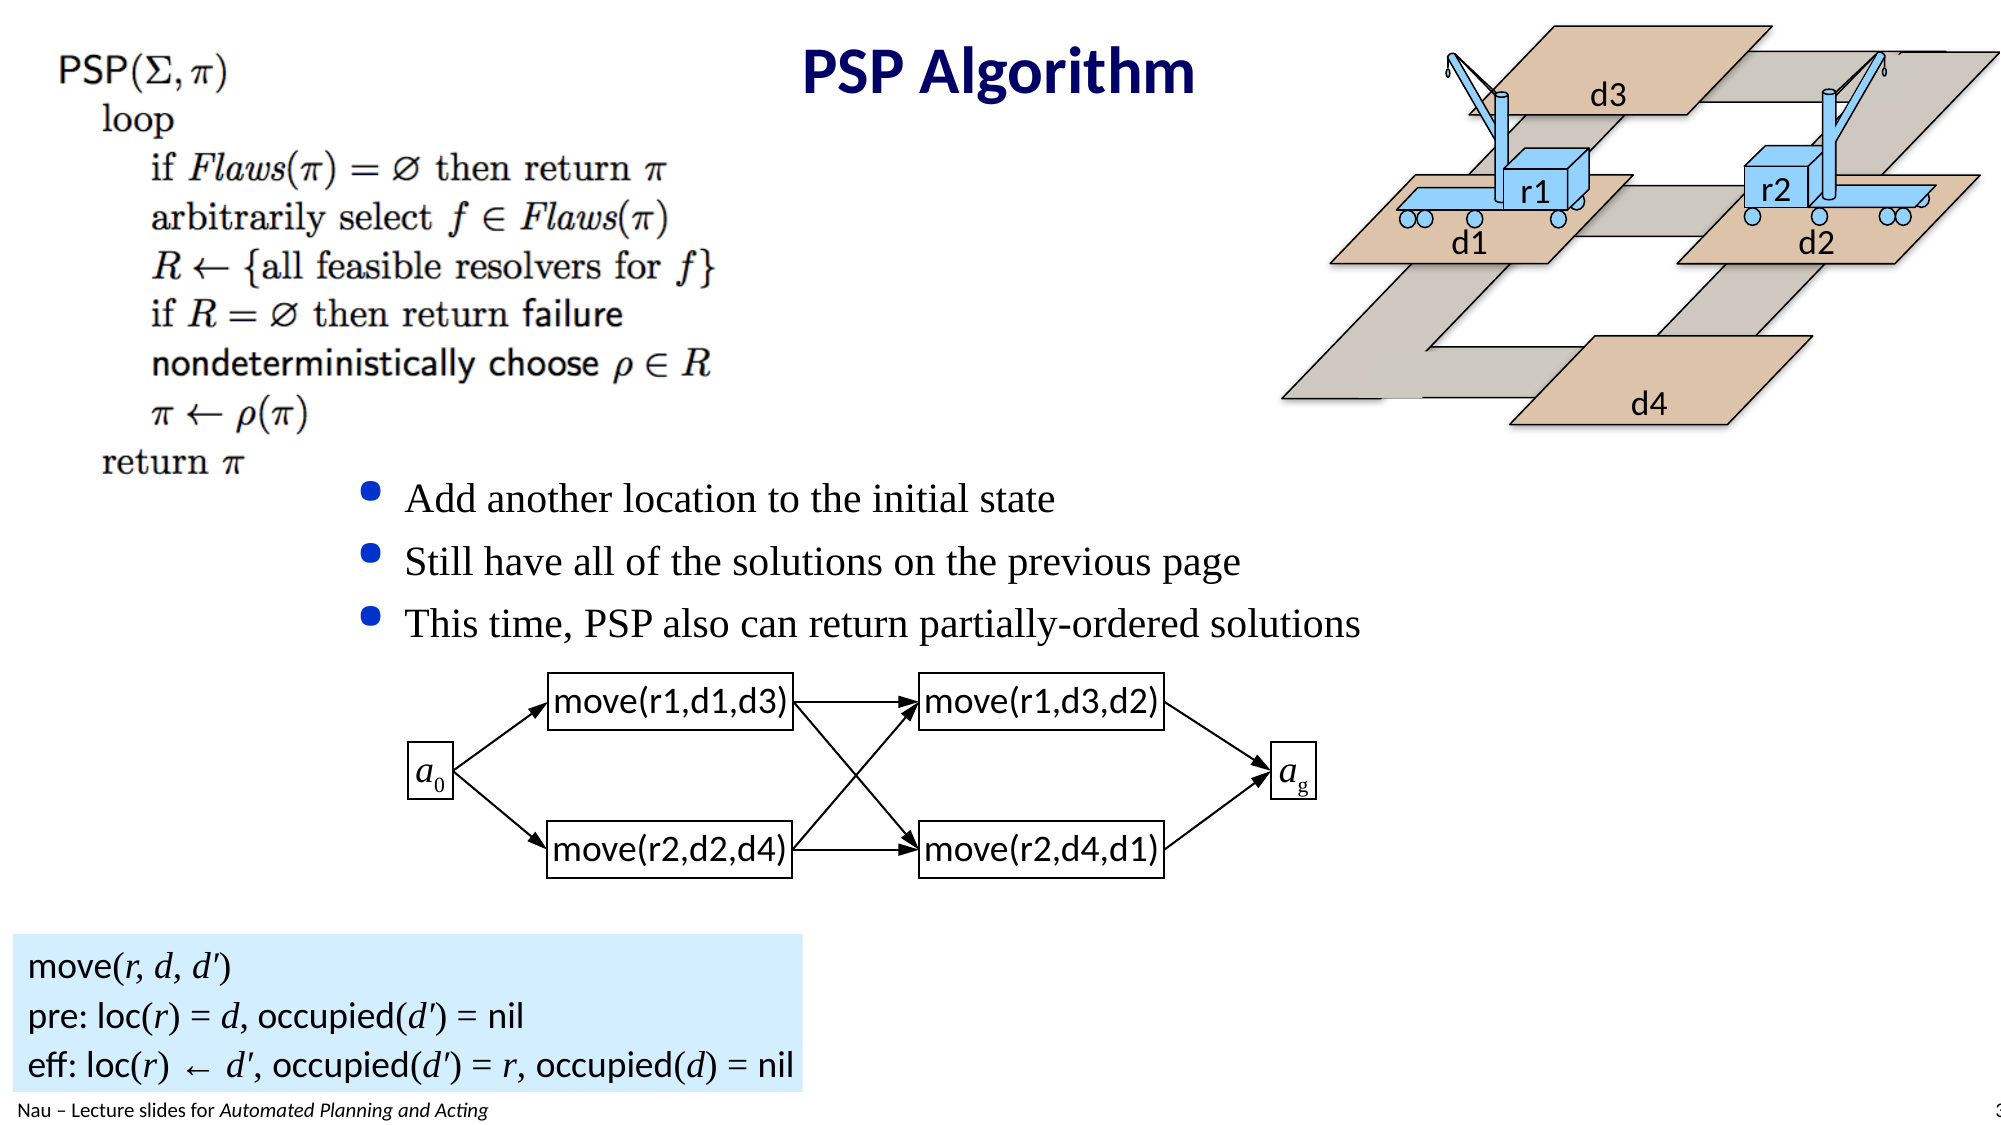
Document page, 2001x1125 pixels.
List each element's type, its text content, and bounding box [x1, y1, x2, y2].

title PSP Algorithm [274, 16, 1726, 115]
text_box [1281, 25, 2000, 425]
text_box move(r, d, d′) pre: loc(r) = d, occupied(d′) = nil eff: loc(r) ← d′, occupied(d′) = r, occupied(d) = nil [12, 934, 803, 1092]
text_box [407, 674, 1317, 877]
picture [58, 46, 720, 483]
text_box Add another location to the initial state Still have all of the solutions on the previous page This time, PSP also can return partially-ordered solutions [342, 463, 1395, 907]
